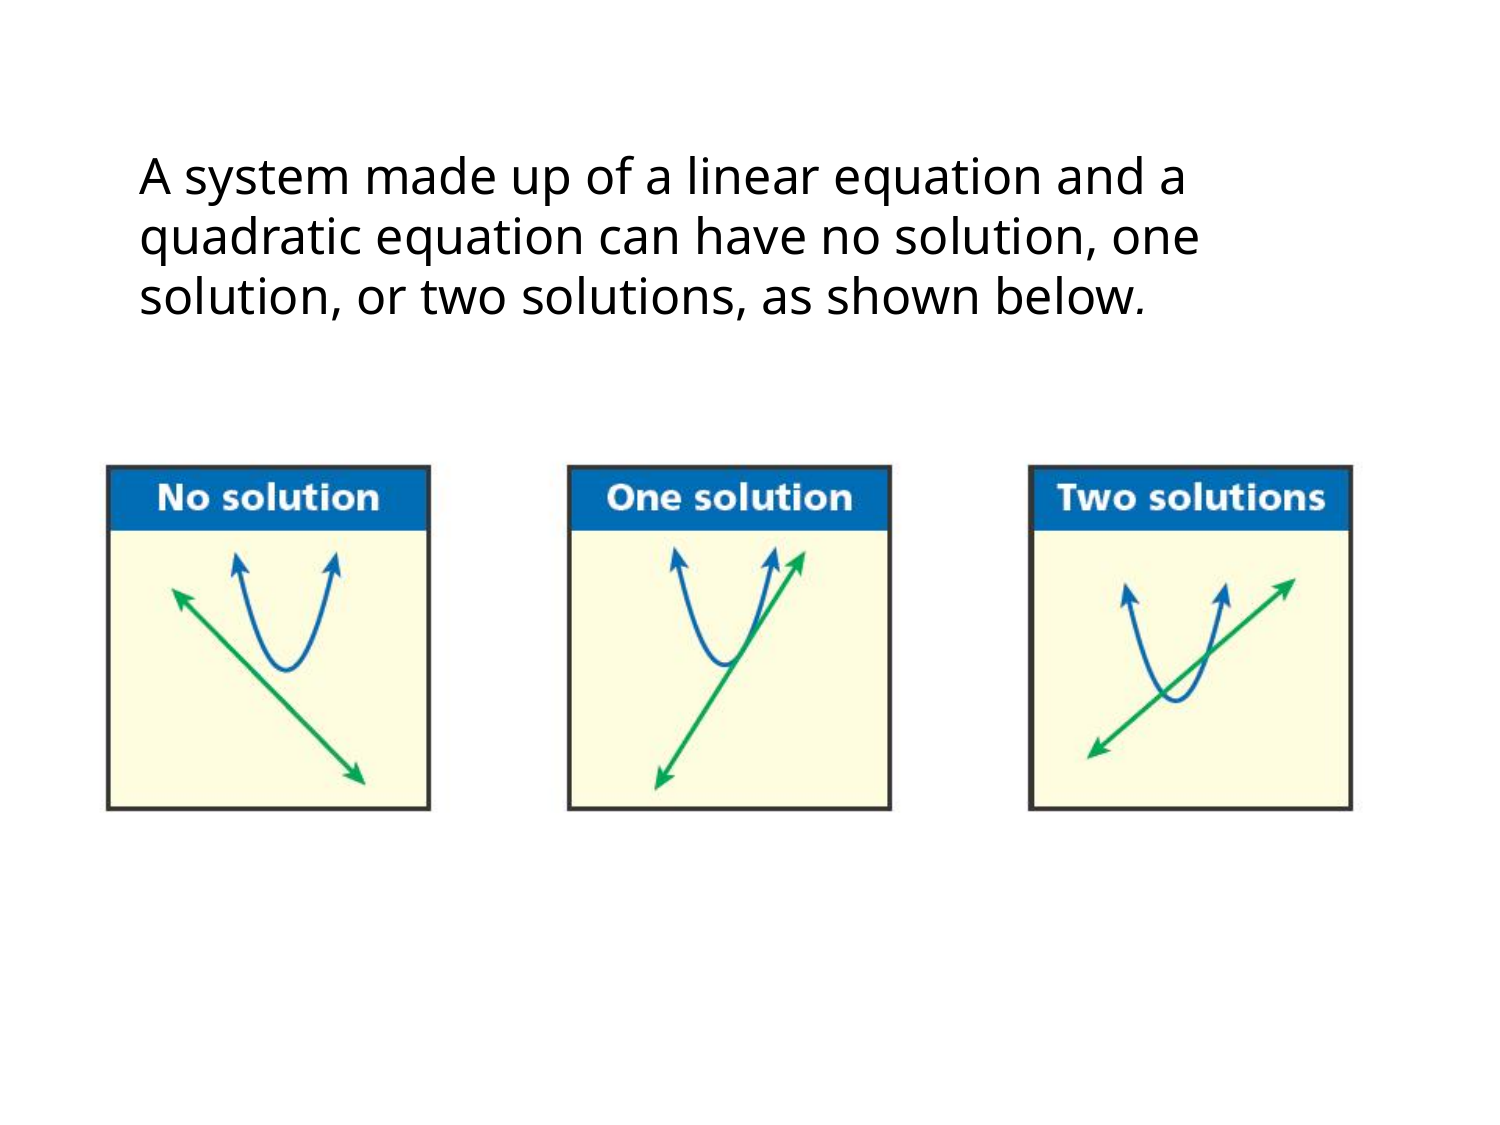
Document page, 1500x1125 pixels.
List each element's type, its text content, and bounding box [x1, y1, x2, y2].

text_box A system made up of a linear equation and a quadratic equation can have no solution, one solution, or two solutions, as shown below. [125, 137, 1425, 333]
picture [74, 437, 1394, 849]
